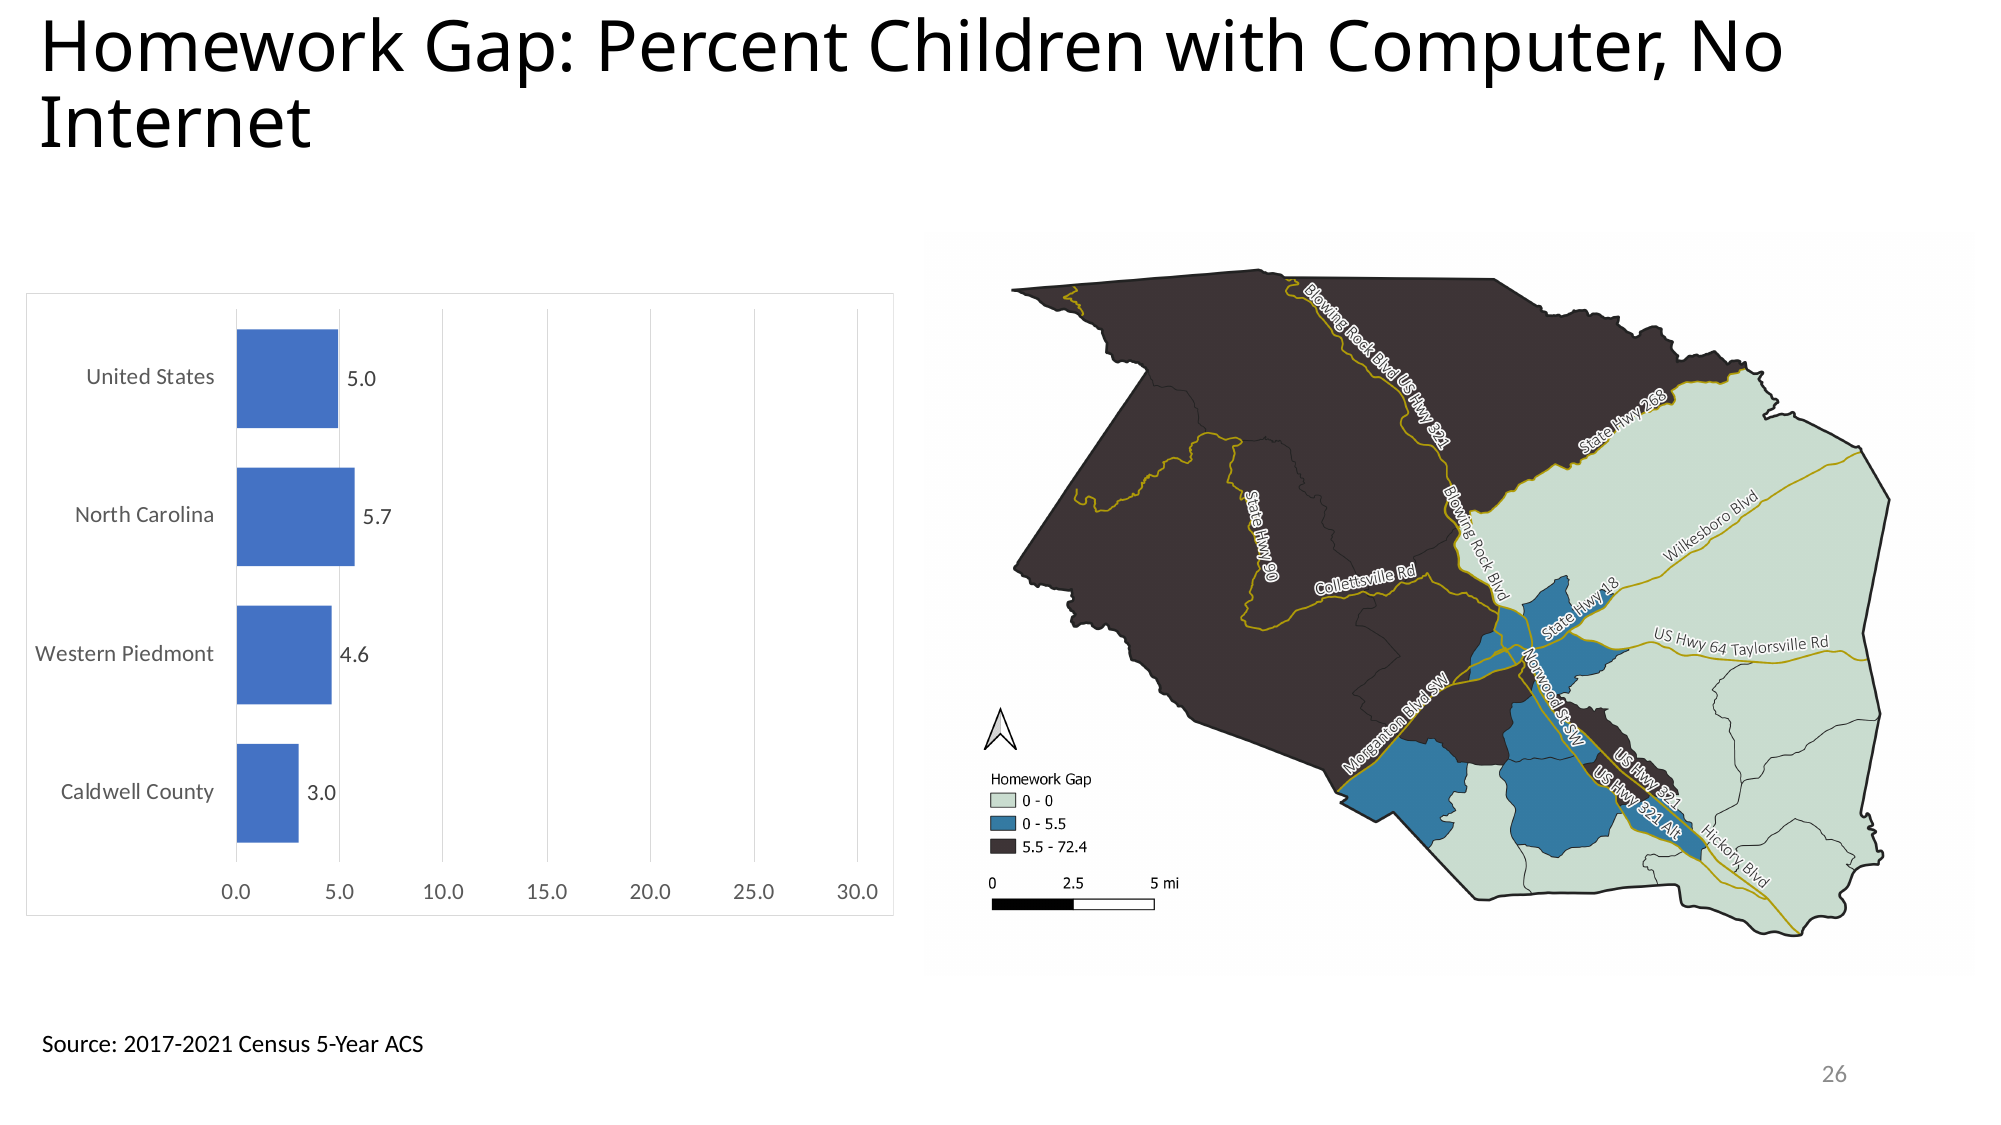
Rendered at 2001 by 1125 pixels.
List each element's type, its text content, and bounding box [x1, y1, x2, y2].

title Homework Gap: Percent Children with Computer, No Internet [24, 5, 1963, 169]
text_box Source: 2017-2021 Census 5-Year ACS [27, 1020, 440, 1065]
picture [924, 232, 1975, 976]
slide_number 26 [1412, 1042, 1863, 1103]
picture [24, 292, 894, 916]
